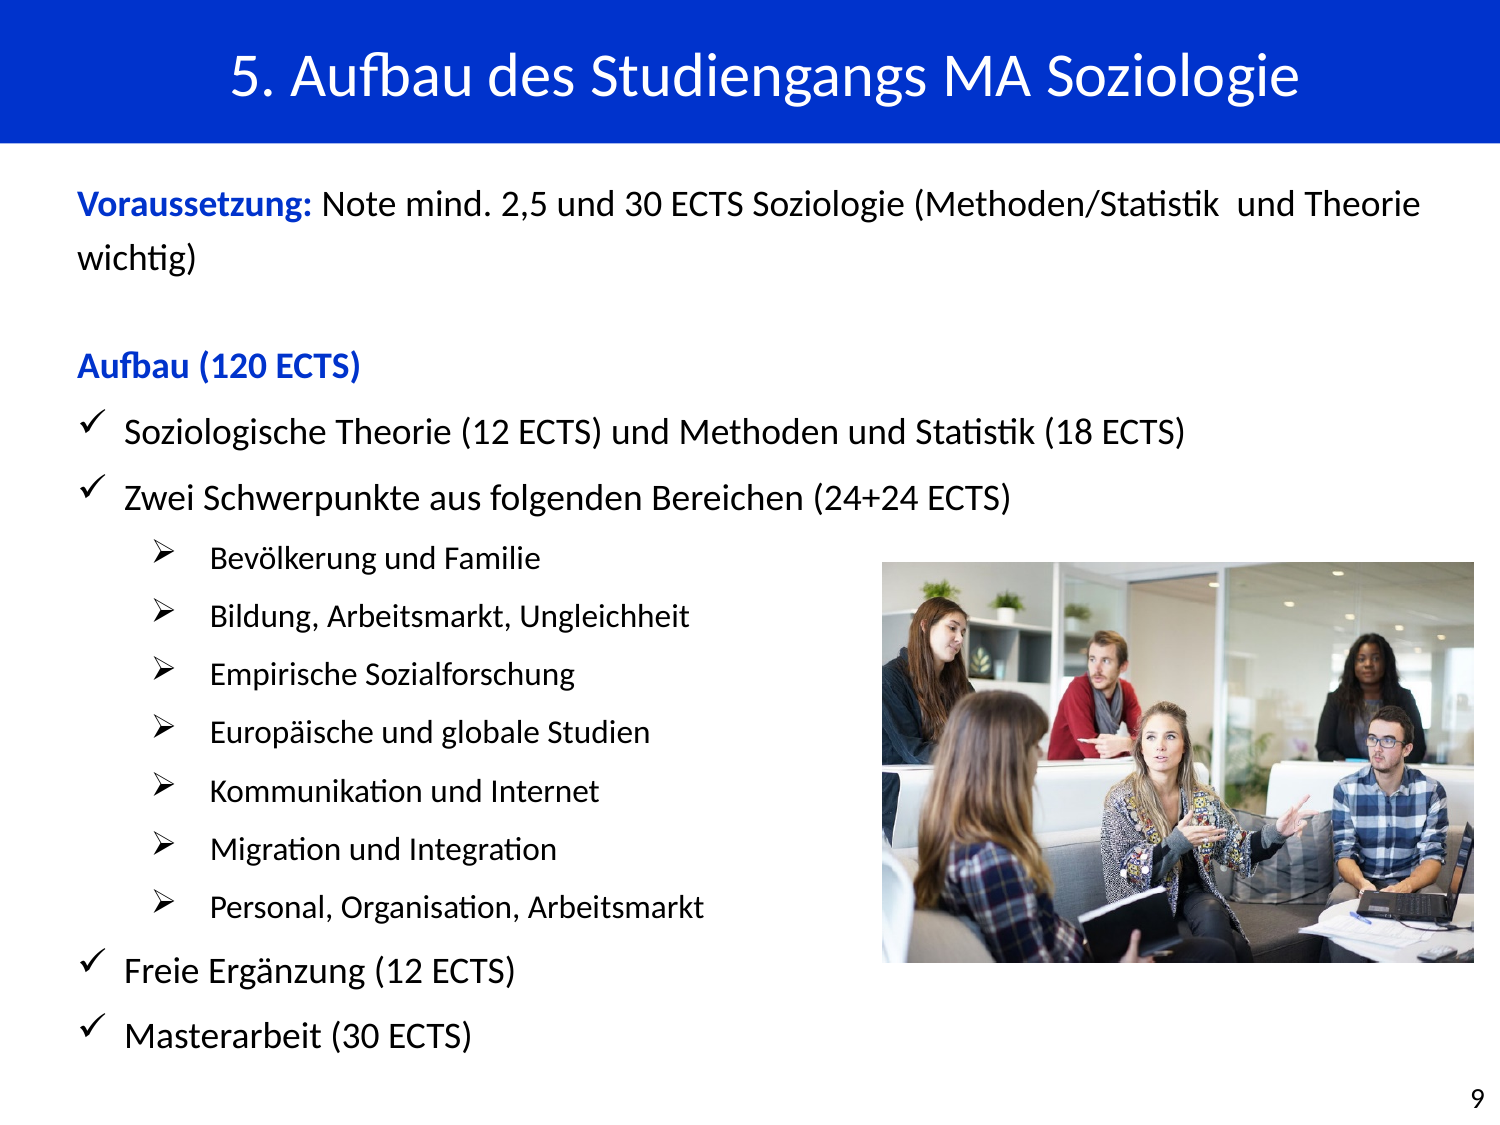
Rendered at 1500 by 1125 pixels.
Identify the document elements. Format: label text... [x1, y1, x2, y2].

picture [882, 562, 1474, 963]
slide_number 9 [1149, 1071, 1500, 1125]
text_box Voraussetzung: Note mind. 2,5 und 30 ECTS Soziologie (Methoden/Statistik und Theorie wichtig) Aufbau (120 ECTS) Soziologische Theorie (12 ECTS) und Methoden und Statistik (18 ECTS) Zwei Schwerpunkte aus folgenden Bereichen (24+24 ECTS) Bevölkerung und Familie Bildung, Arbeitsmarkt, Ungleichheit Empirische Sozialforschung Europäische und globale Studien Kommunikation und Internet Migration und Integration Personal, Organisation, Arbeitsmarkt Freie Ergänzung (12 ECTS) Masterarbeit (30 ECTS) [62, 162, 1447, 1064]
text_box 5. Aufbau des Studiengangs MA Soziologie [0, 0, 1500, 144]
